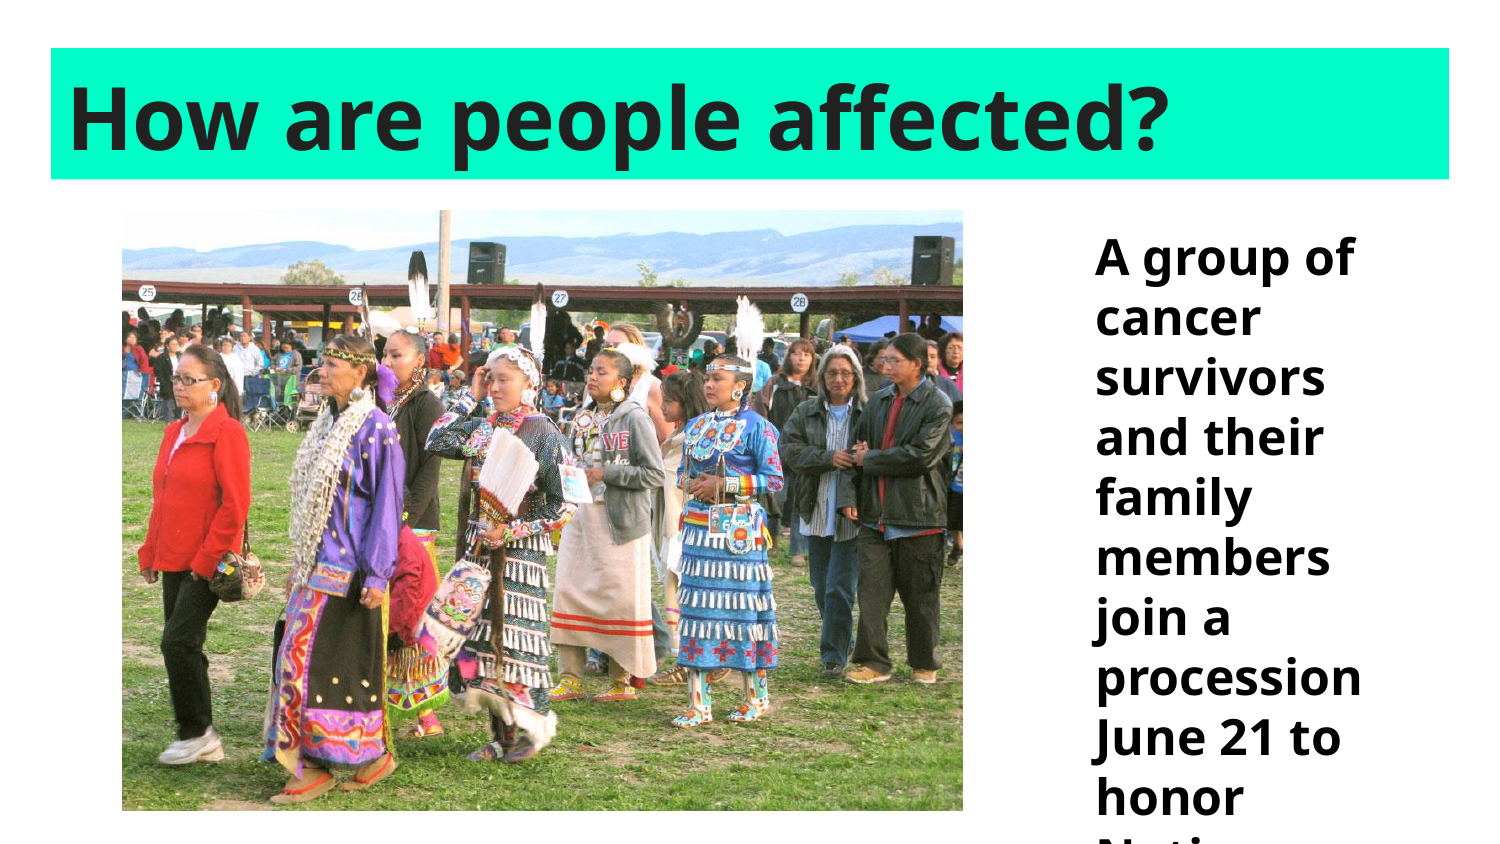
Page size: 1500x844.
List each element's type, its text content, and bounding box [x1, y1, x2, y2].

text_box A group of cancer survivors and their family members join a procession June 21 to honor Natives who have battled cancer. At the Eastern Shoshone Indian Days, a powwow in Fort Washakie. [1080, 210, 1414, 685]
picture [122, 210, 964, 812]
title How are people affected? [51, 48, 1449, 180]
